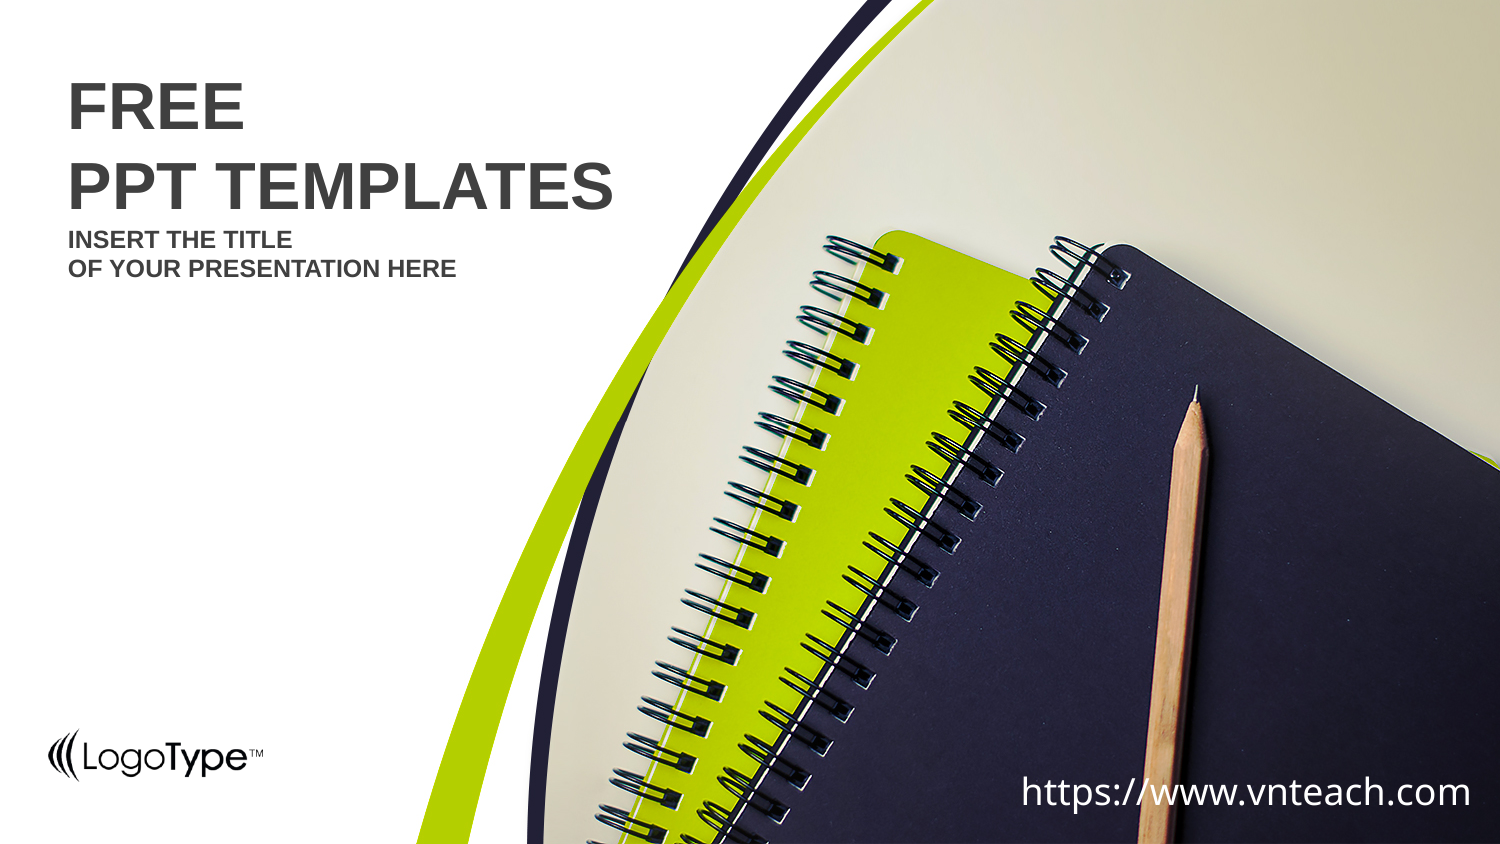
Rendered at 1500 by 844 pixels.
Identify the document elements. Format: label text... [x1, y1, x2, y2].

text_box INSERT THE TITLE OF YOUR PRESENTATION HERE [53, 231, 750, 291]
text_box FREE PPT TEMPLATES [53, 55, 750, 231]
picture [0, 0, 1500, 844]
text_box https://www.vnteach.com [1005, 760, 1487, 821]
